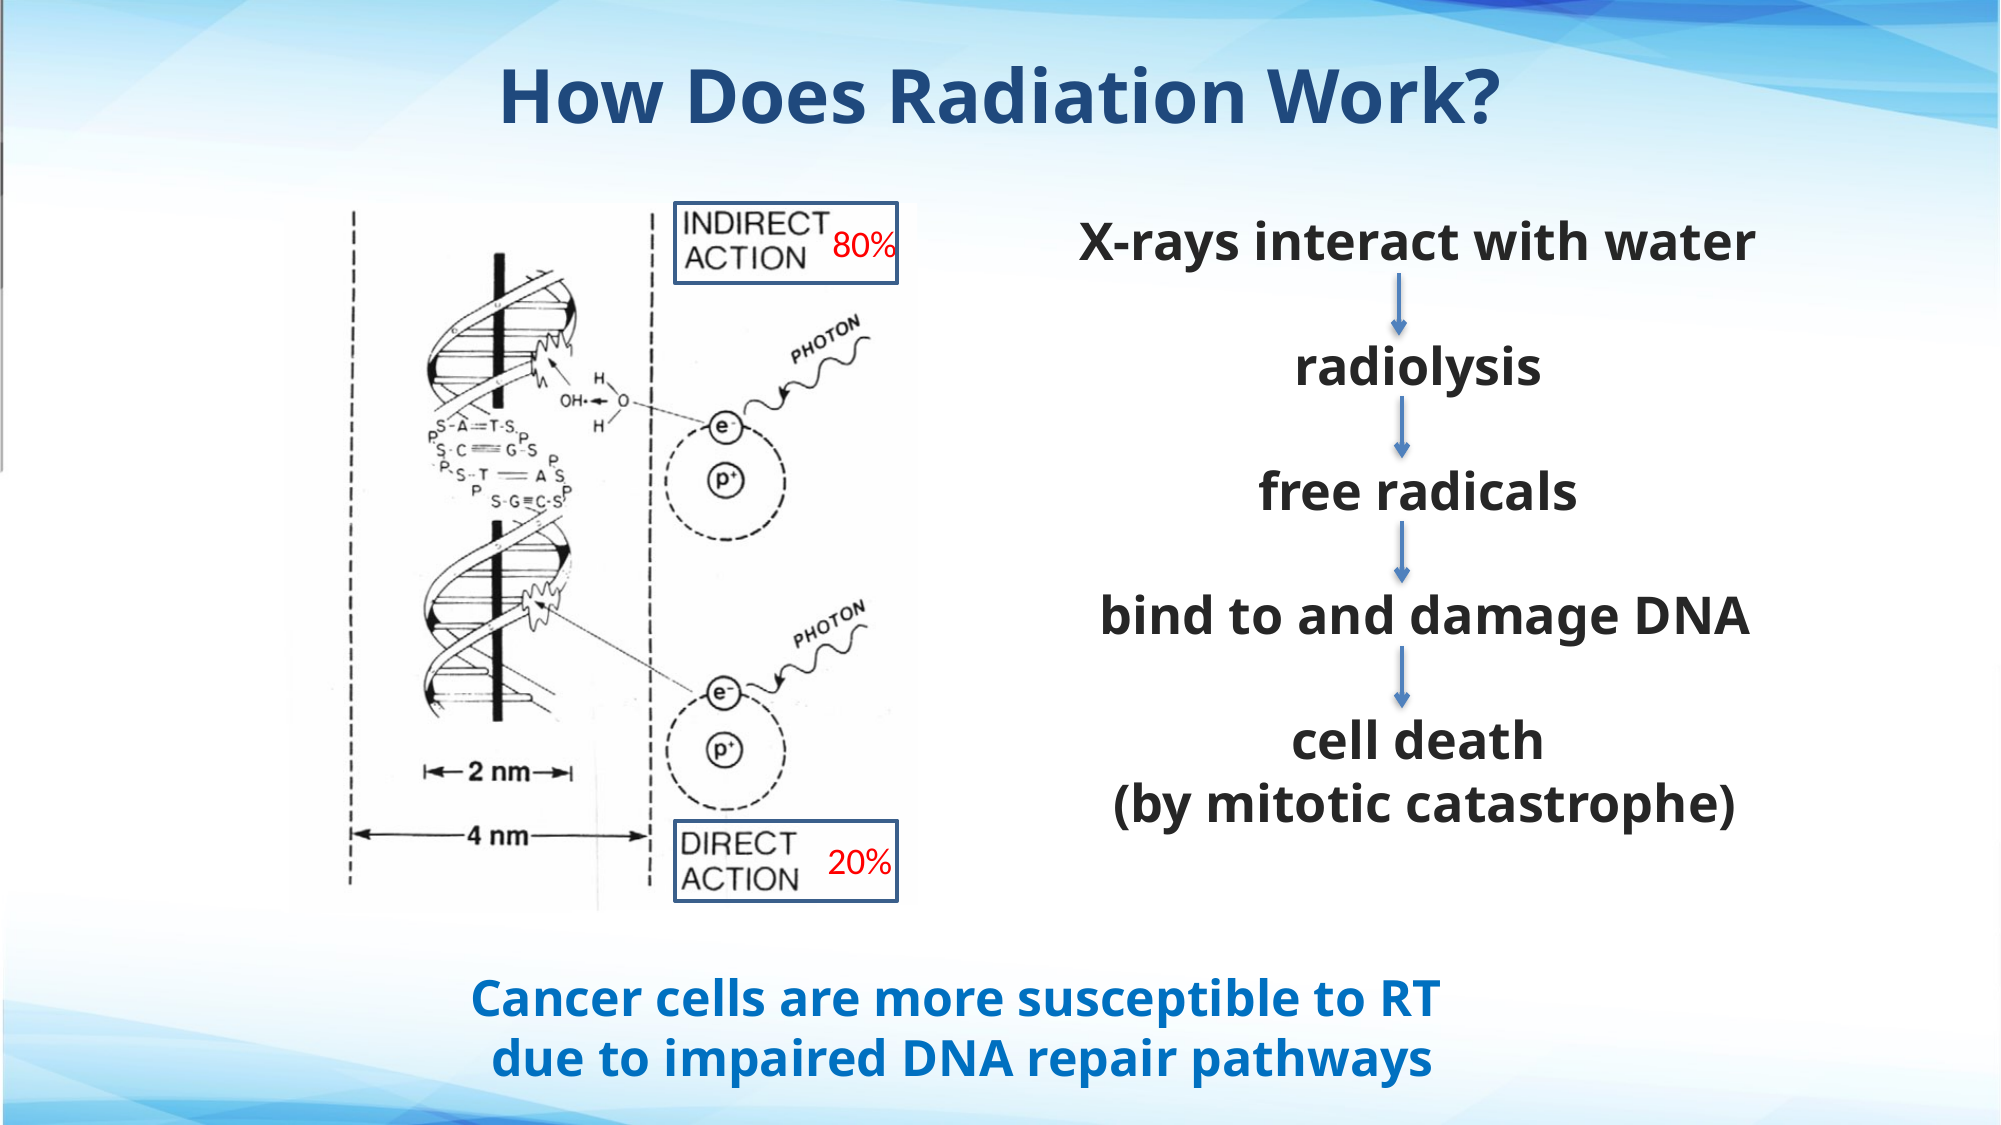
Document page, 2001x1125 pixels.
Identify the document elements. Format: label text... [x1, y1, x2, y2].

title How Does Radiation Work? [249, 0, 1750, 188]
list X-rays interact with water radiolysis free radicals bind to and damage DNA cell death (by mitotic catastrophe) [1023, 200, 1827, 912]
text_box Cancer cells are more susceptible to RT due to impaired DNA repair pathways [249, 959, 1675, 1125]
picture [0, 0, 2001, 1125]
